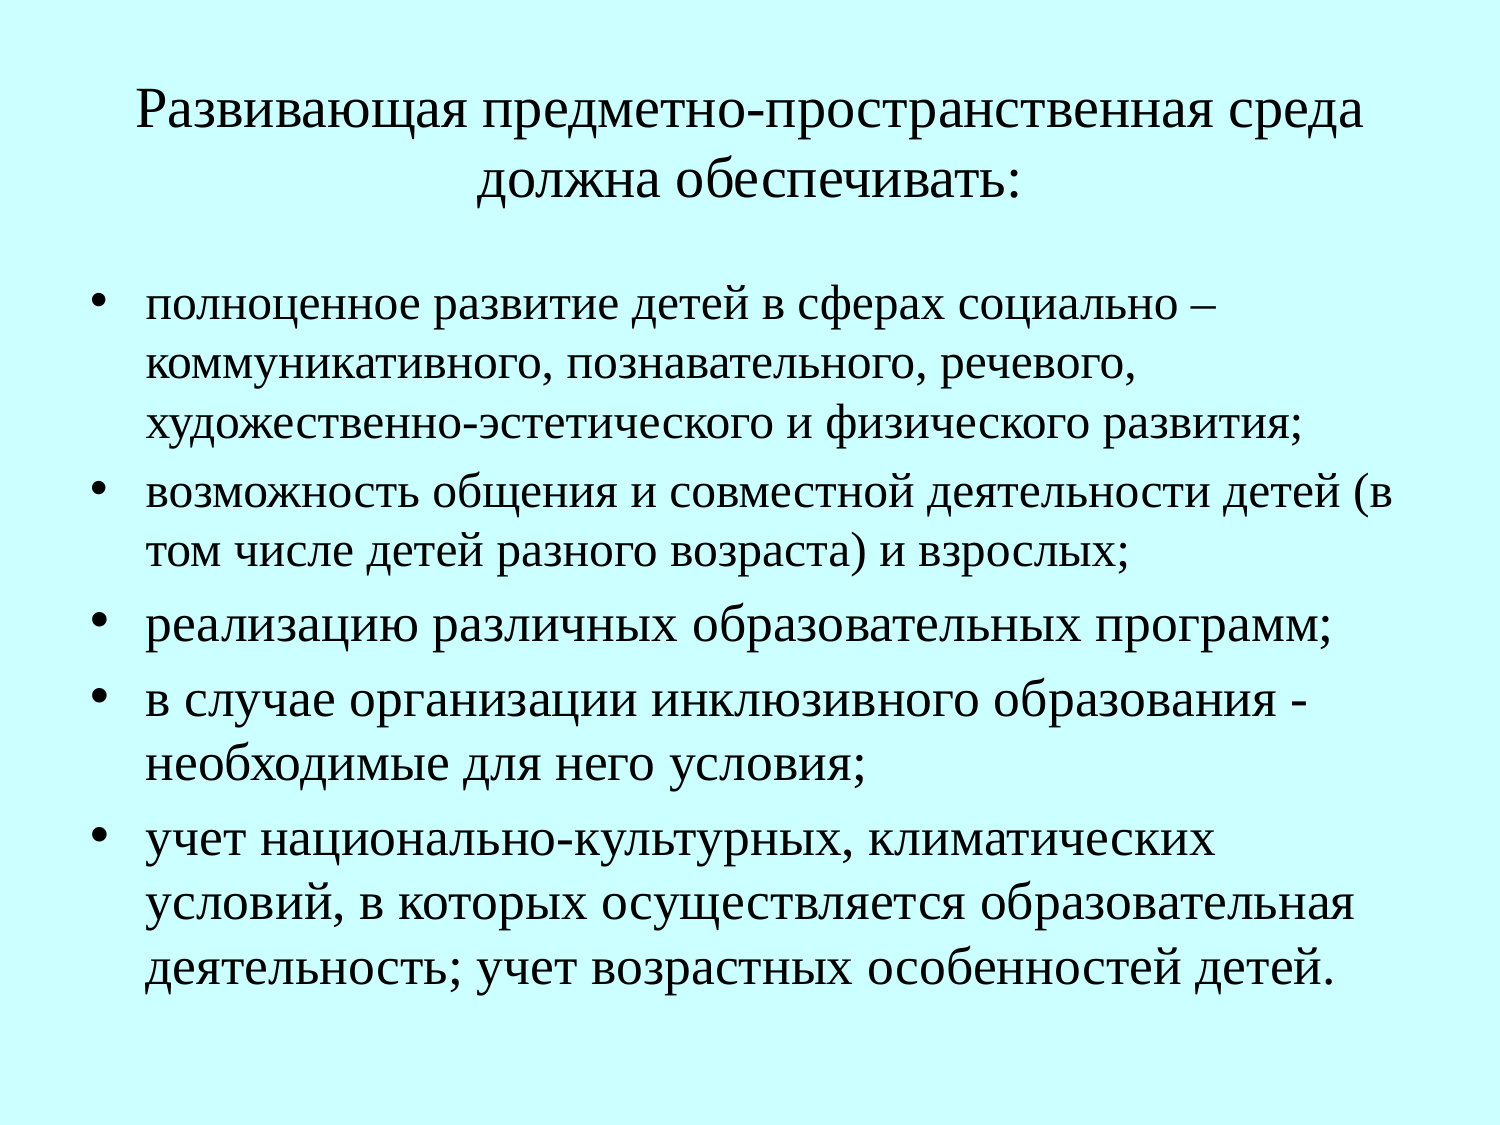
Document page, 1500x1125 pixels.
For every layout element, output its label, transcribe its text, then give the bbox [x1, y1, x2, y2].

title Развивающая предметно-пространственная среда должна обеспечивать: [75, 45, 1425, 233]
list полноценное развитие детей в сферах социально – коммуникативного, познавательного, речевого, художественно-эстетического и физического развития; возможность общения и совместной деятельности детей (в том числе детей разного возраста) и взрослых; реализацию различных образовательных программ; в случае организации инклюзивного образования - необходимые для него условия; учет национально-культурных, климатических условий, в которых осуществляется образовательная деятельность; учет возрастных особенностей детей. [75, 262, 1425, 1005]
